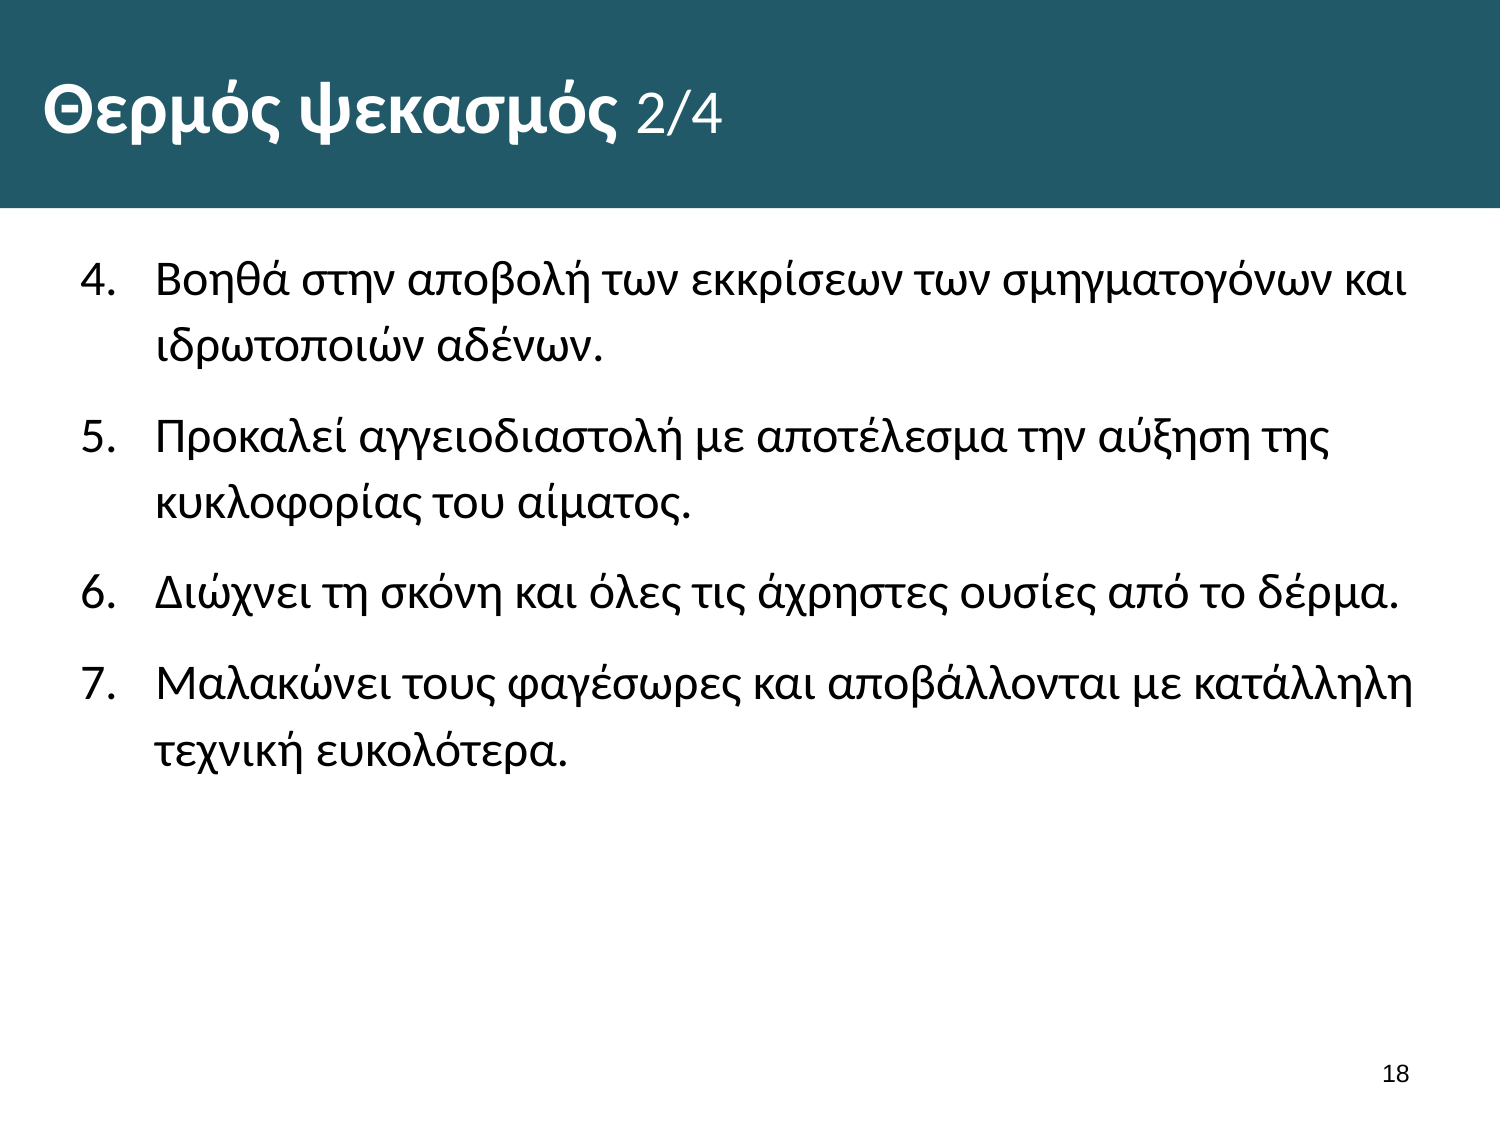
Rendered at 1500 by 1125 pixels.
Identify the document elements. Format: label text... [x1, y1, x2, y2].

list Βοηθά στην αποβολή των εκκρίσεων των σμηγματογόνων και ιδρωτοποιών αδένων. Προκαλεί αγγειοδιαστολή με αποτέλεσμα την αύξηση της κυκλοφορίας του αίματος. Διώχνει τη σκόνη και όλες τις άχρηστες ουσίες από το δέρ­μα. Μαλακώνει τους φαγέσωρες και αποβάλλονται με κατάλ­ληλη τεχνική ευκολότερα. [64, 231, 1447, 1125]
slide_number 17 [1074, 1042, 1425, 1103]
title Θερμός ψεκασμός 2/4 [0, 0, 1500, 209]
